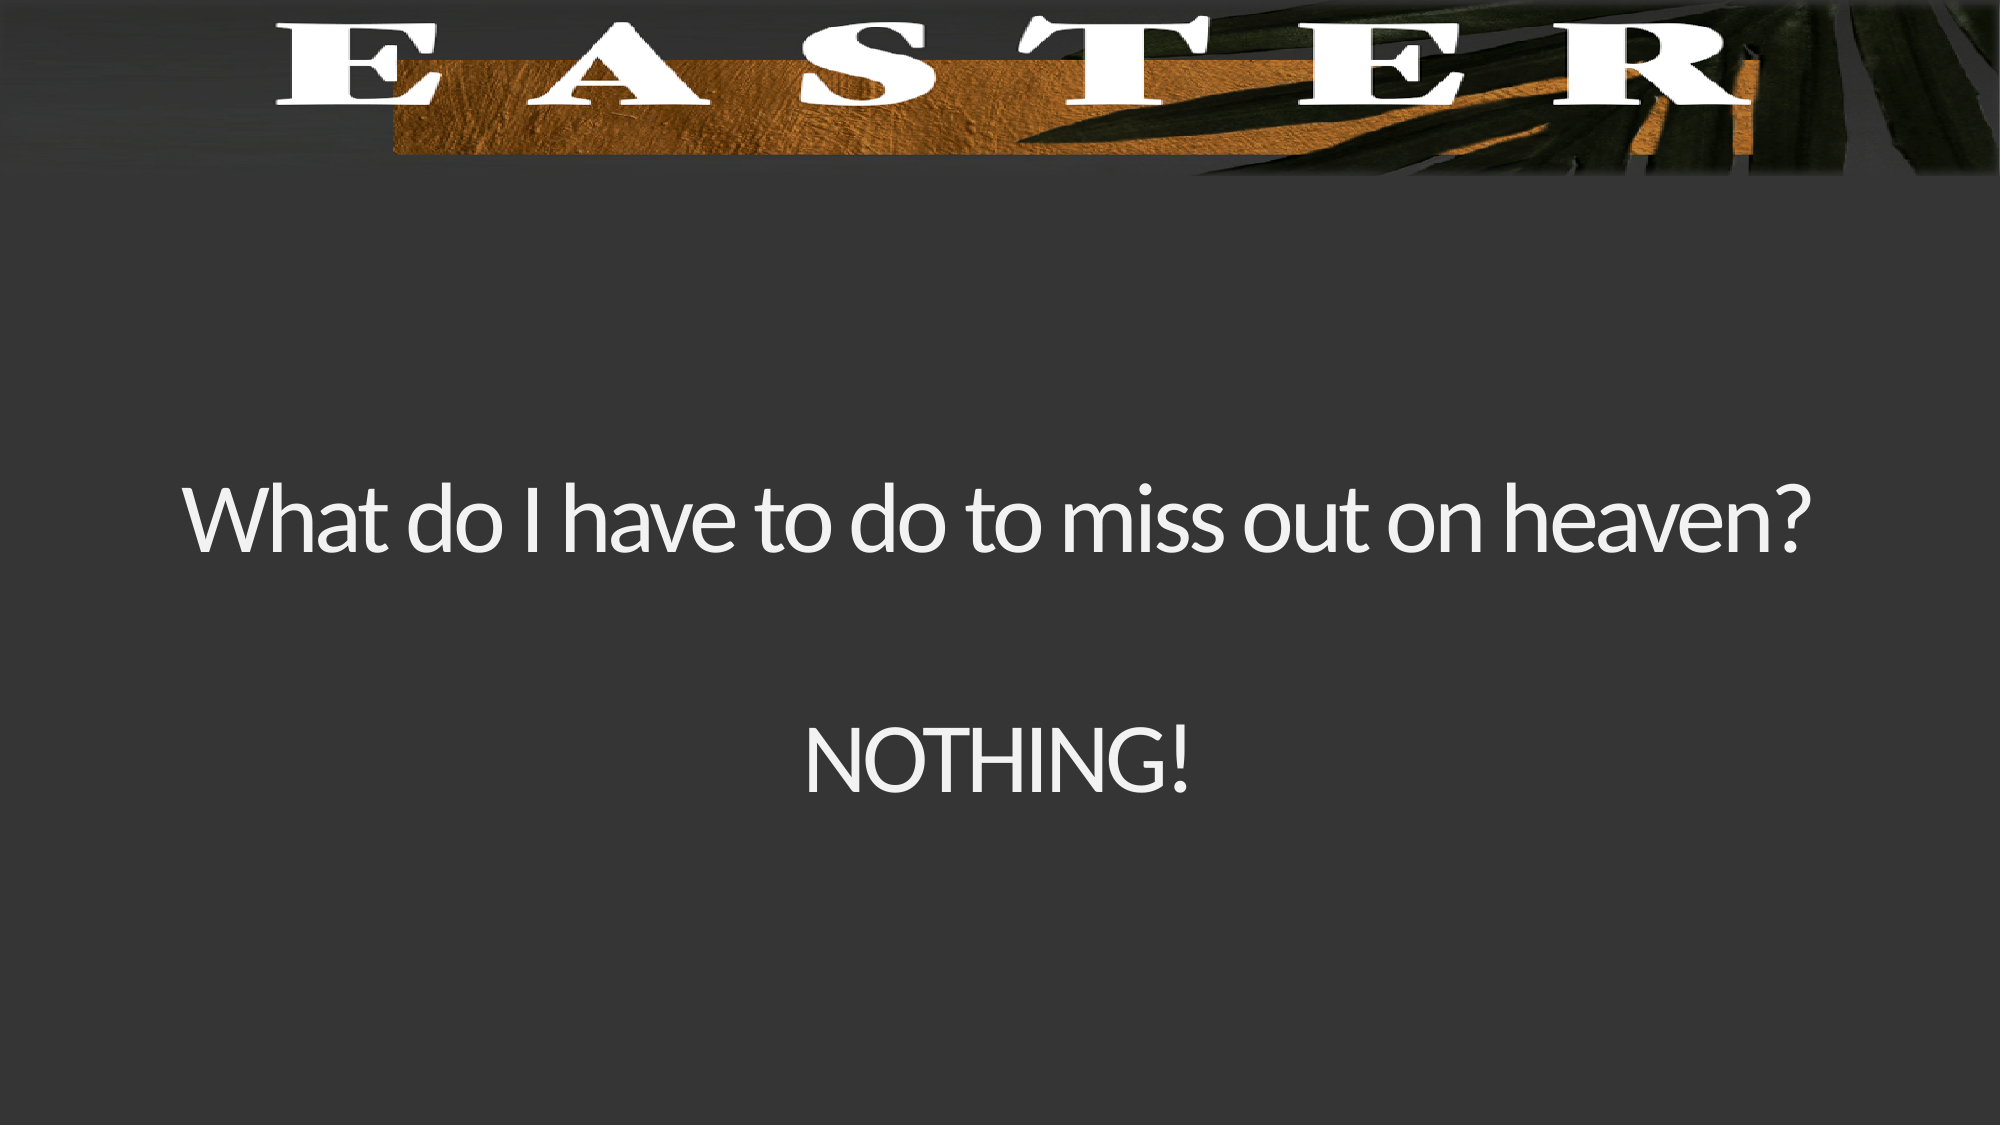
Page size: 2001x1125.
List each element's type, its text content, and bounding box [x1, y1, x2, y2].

picture [0, 0, 2000, 176]
text_box What do I have to do to miss out on heaven? NOTHING! [24, 187, 1976, 1091]
